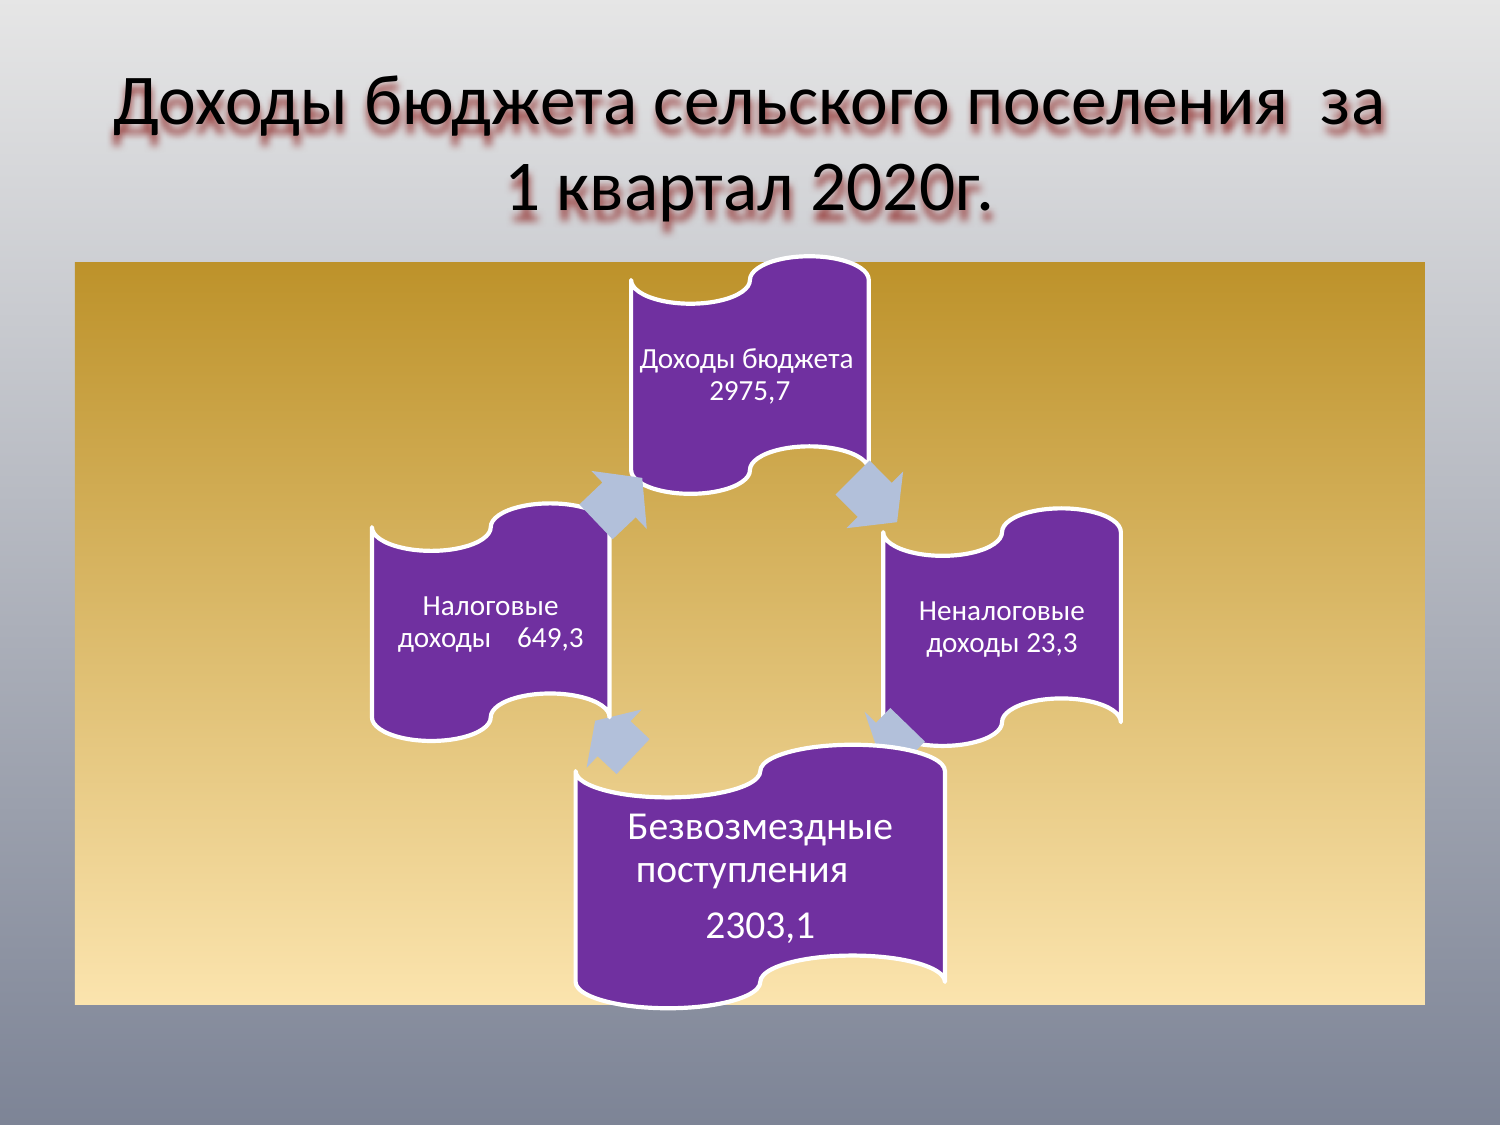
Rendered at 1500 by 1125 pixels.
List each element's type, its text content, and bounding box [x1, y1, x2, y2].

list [74, 262, 1426, 1006]
title Доходы бюджета сельского поселения за 1 квартал 2020г. [75, 45, 1425, 233]
